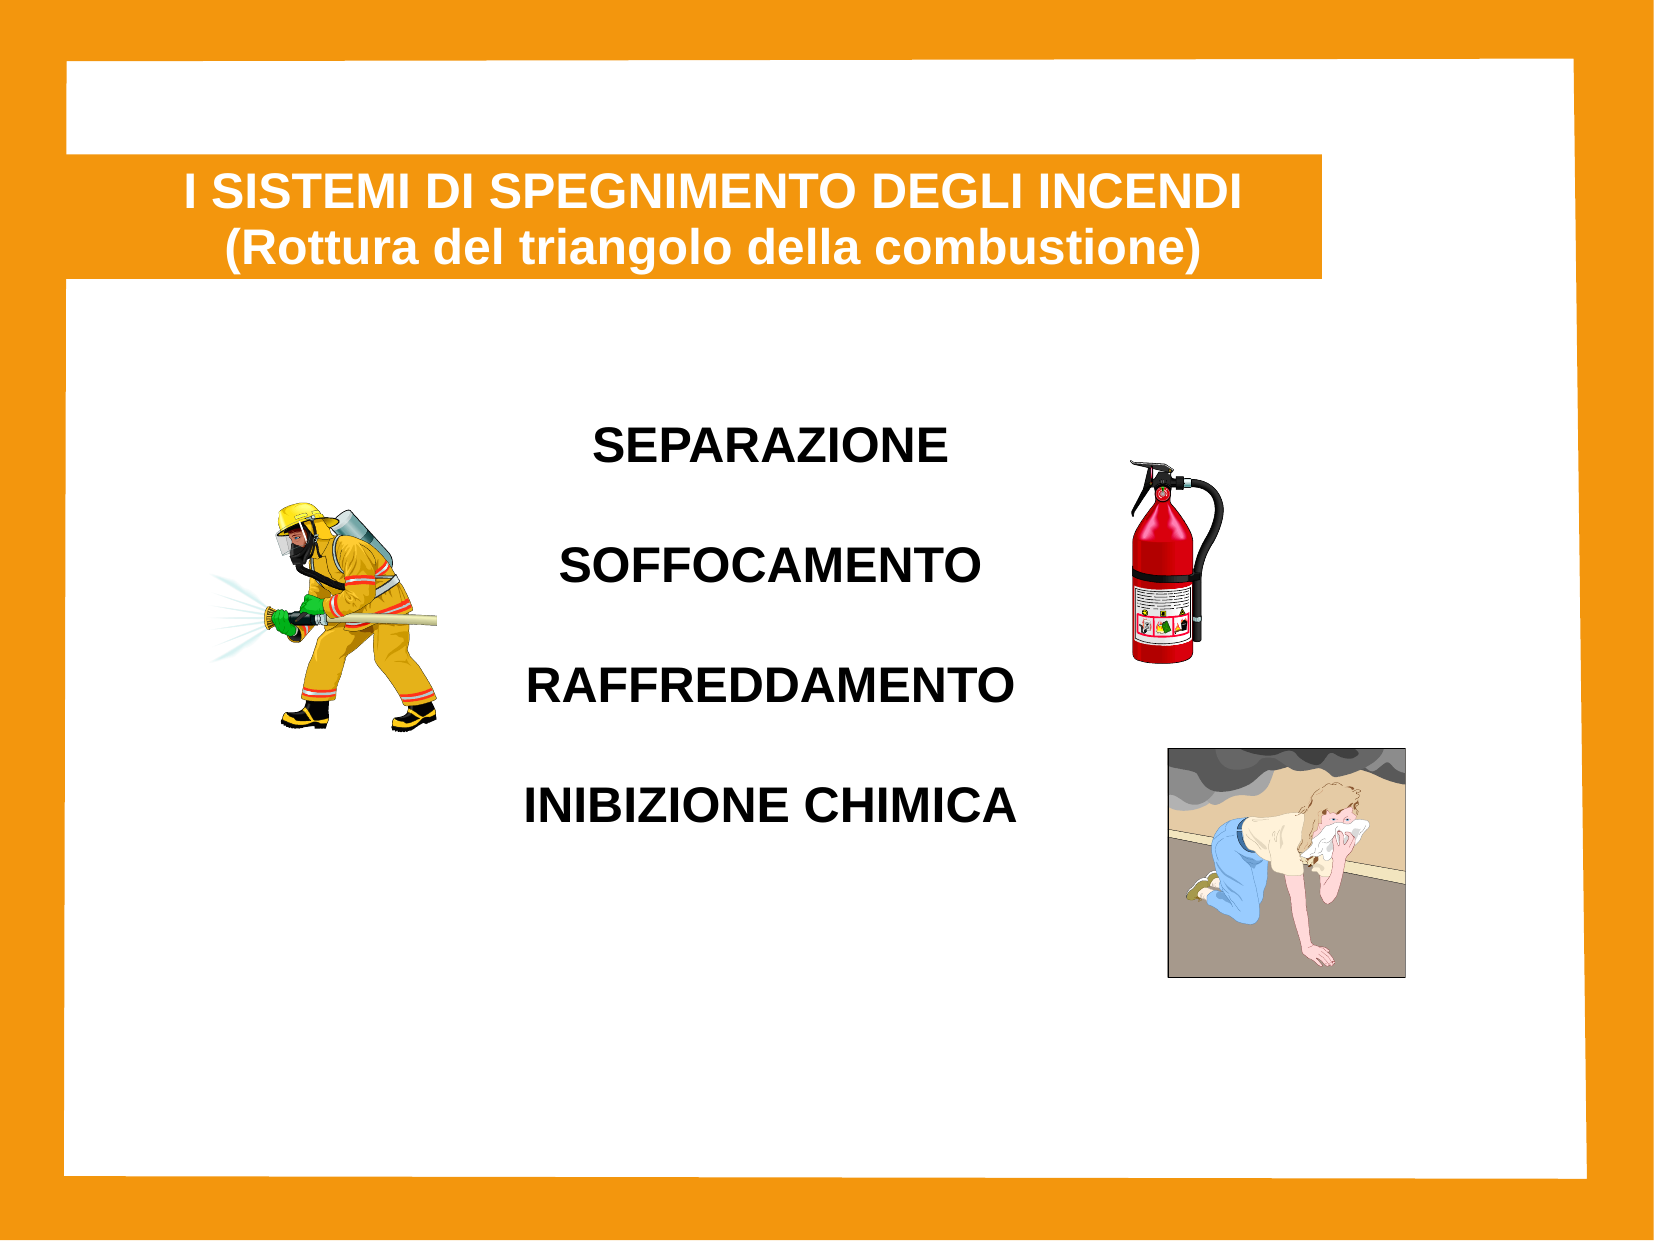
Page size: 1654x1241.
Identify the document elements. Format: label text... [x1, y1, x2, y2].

text_box [1311, 153, 1323, 280]
picture [197, 500, 437, 733]
text_box I SISTEMI DI SPEGNIMENTO DEGLI INCENDI (Rottura del triangolo della combustione) [66, 153, 1311, 340]
picture [1167, 748, 1406, 978]
picture [1130, 460, 1228, 664]
text_box [0, 0, 1654, 1241]
text_box SEPARAZIONE SOFFOCAMENTO RAFFREDDAMENTO INIBIZIONE CHIMICA [65, 224, 1425, 961]
